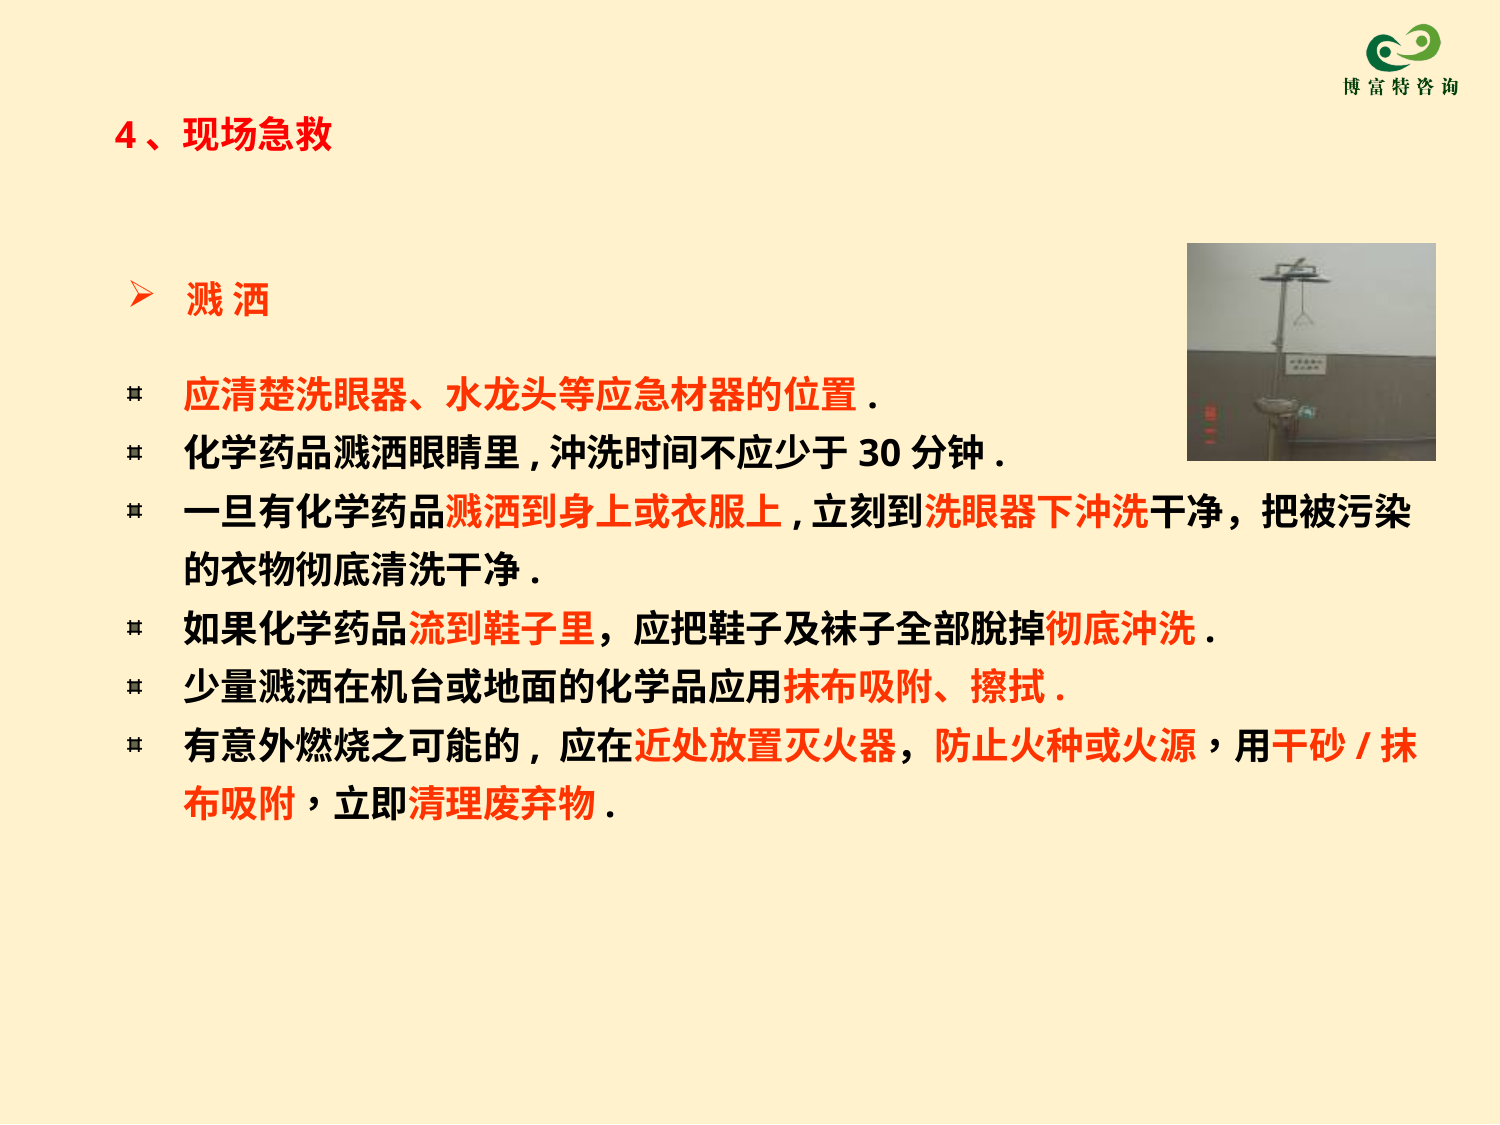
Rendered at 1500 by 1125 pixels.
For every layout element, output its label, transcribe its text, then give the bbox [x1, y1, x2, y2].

text_box 应清楚洗眼器、水龙头等应急材器的位置. 化学药品溅洒眼睛里,沖洗时间不应少于30分钟. 一旦有化学药品溅洒到身上或衣服上,立刻到洗眼器下沖洗干净，把被污染的衣物彻底清洗干净. 如果化学药品流到鞋子里，应把鞋子及袜子全部脫掉彻底沖洗. 少量溅洒在机台或地面的化学品应用抹布吸附、擦拭. 有意外燃烧之可能的, 应在近处放置灭火器，防止火种或火源，用干砂/抹布吸附，立即清理废弃物. [112, 350, 1447, 977]
picture [0, 0, 1500, 1125]
text_box 4、现场急救 [100, 78, 987, 188]
text_box 溅 洒 [112, 243, 910, 354]
